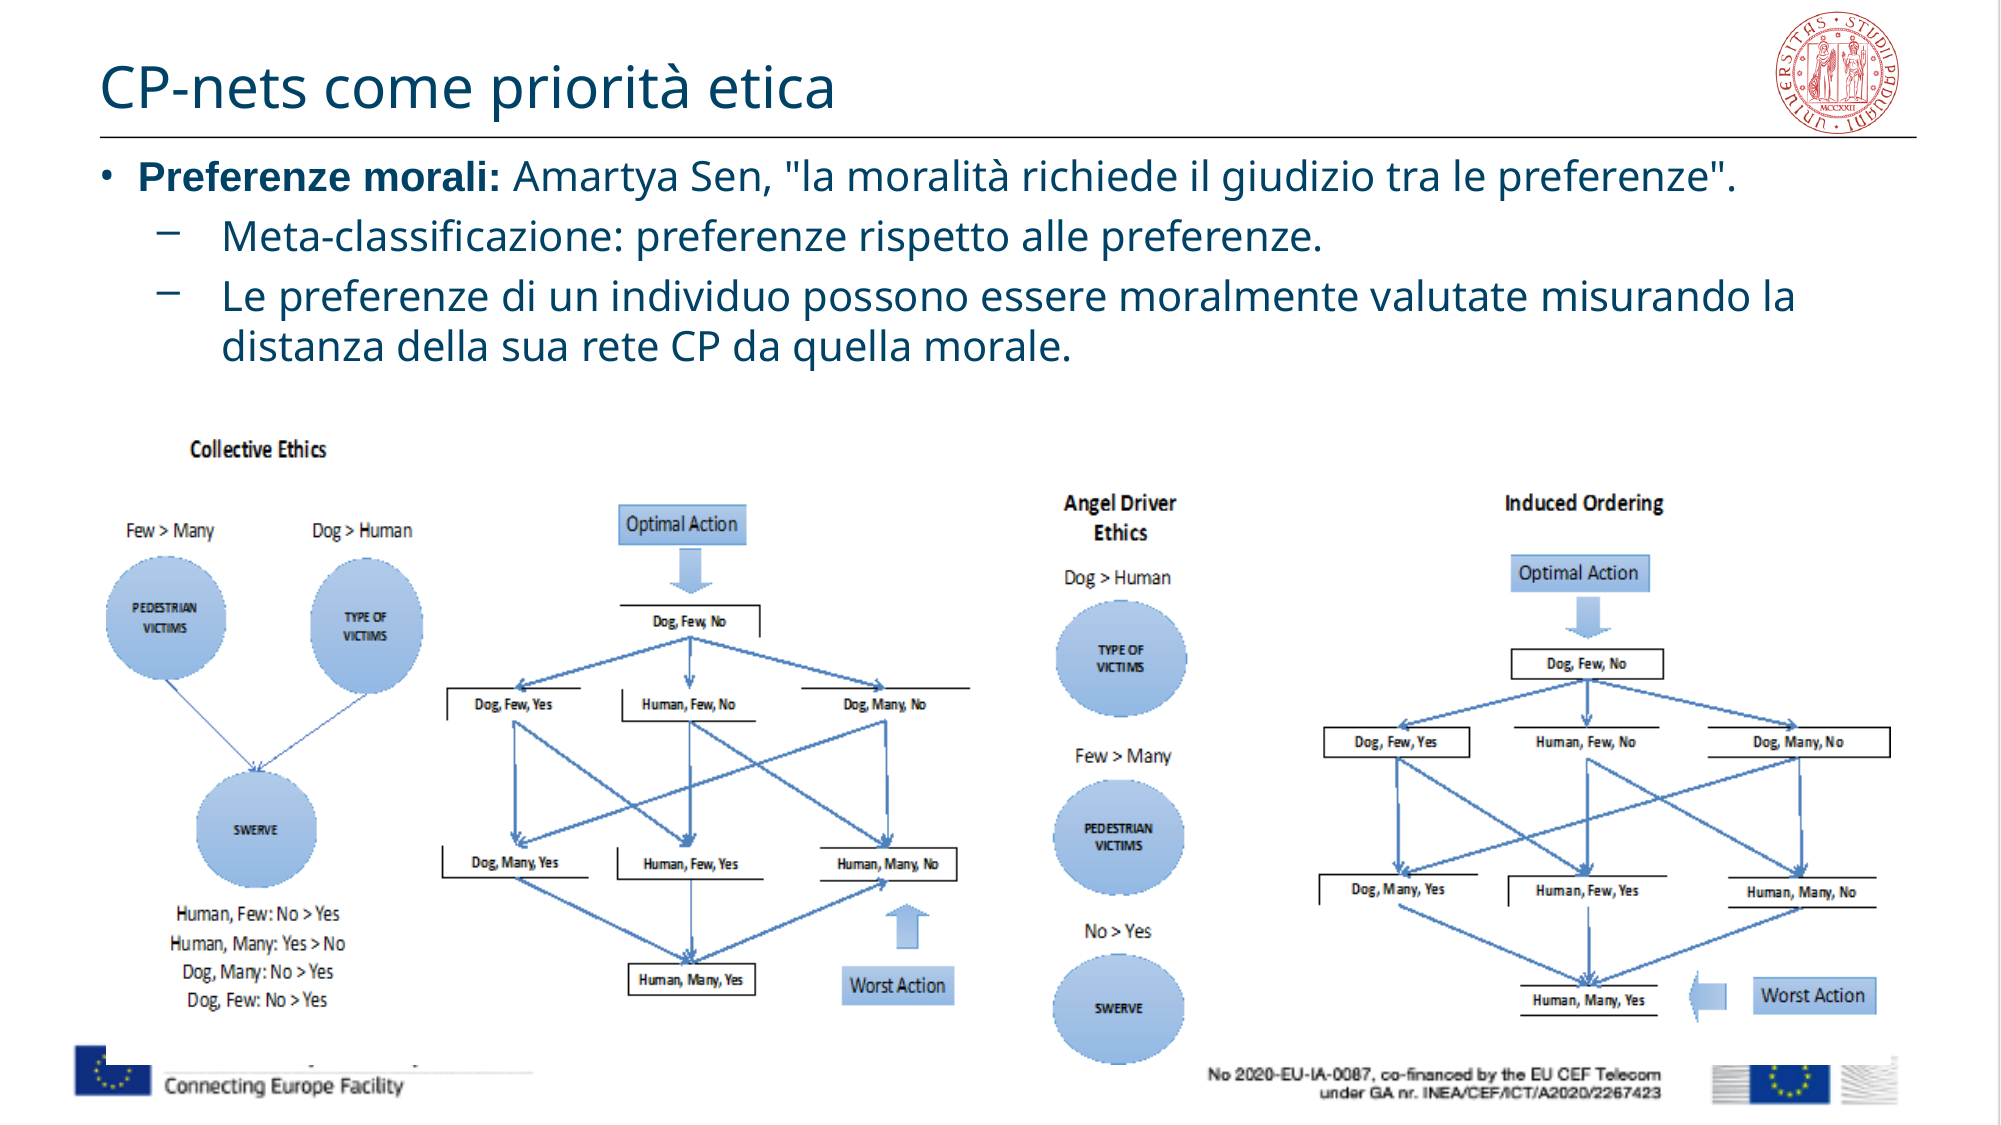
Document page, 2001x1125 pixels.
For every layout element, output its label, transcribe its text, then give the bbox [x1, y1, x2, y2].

text_box Preferenze morali: Amartya Sen, "la moralità richiede il giudizio tra le preferenze". Meta-classificazione: preferenze rispetto alle preferenze. Le preferenze di un individuo possono essere moralmente valutate misurando la distanza della sua rete CP da quella morale. [97, 146, 1835, 370]
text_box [99, 11, 1917, 139]
picture [0, 0, 2001, 1125]
